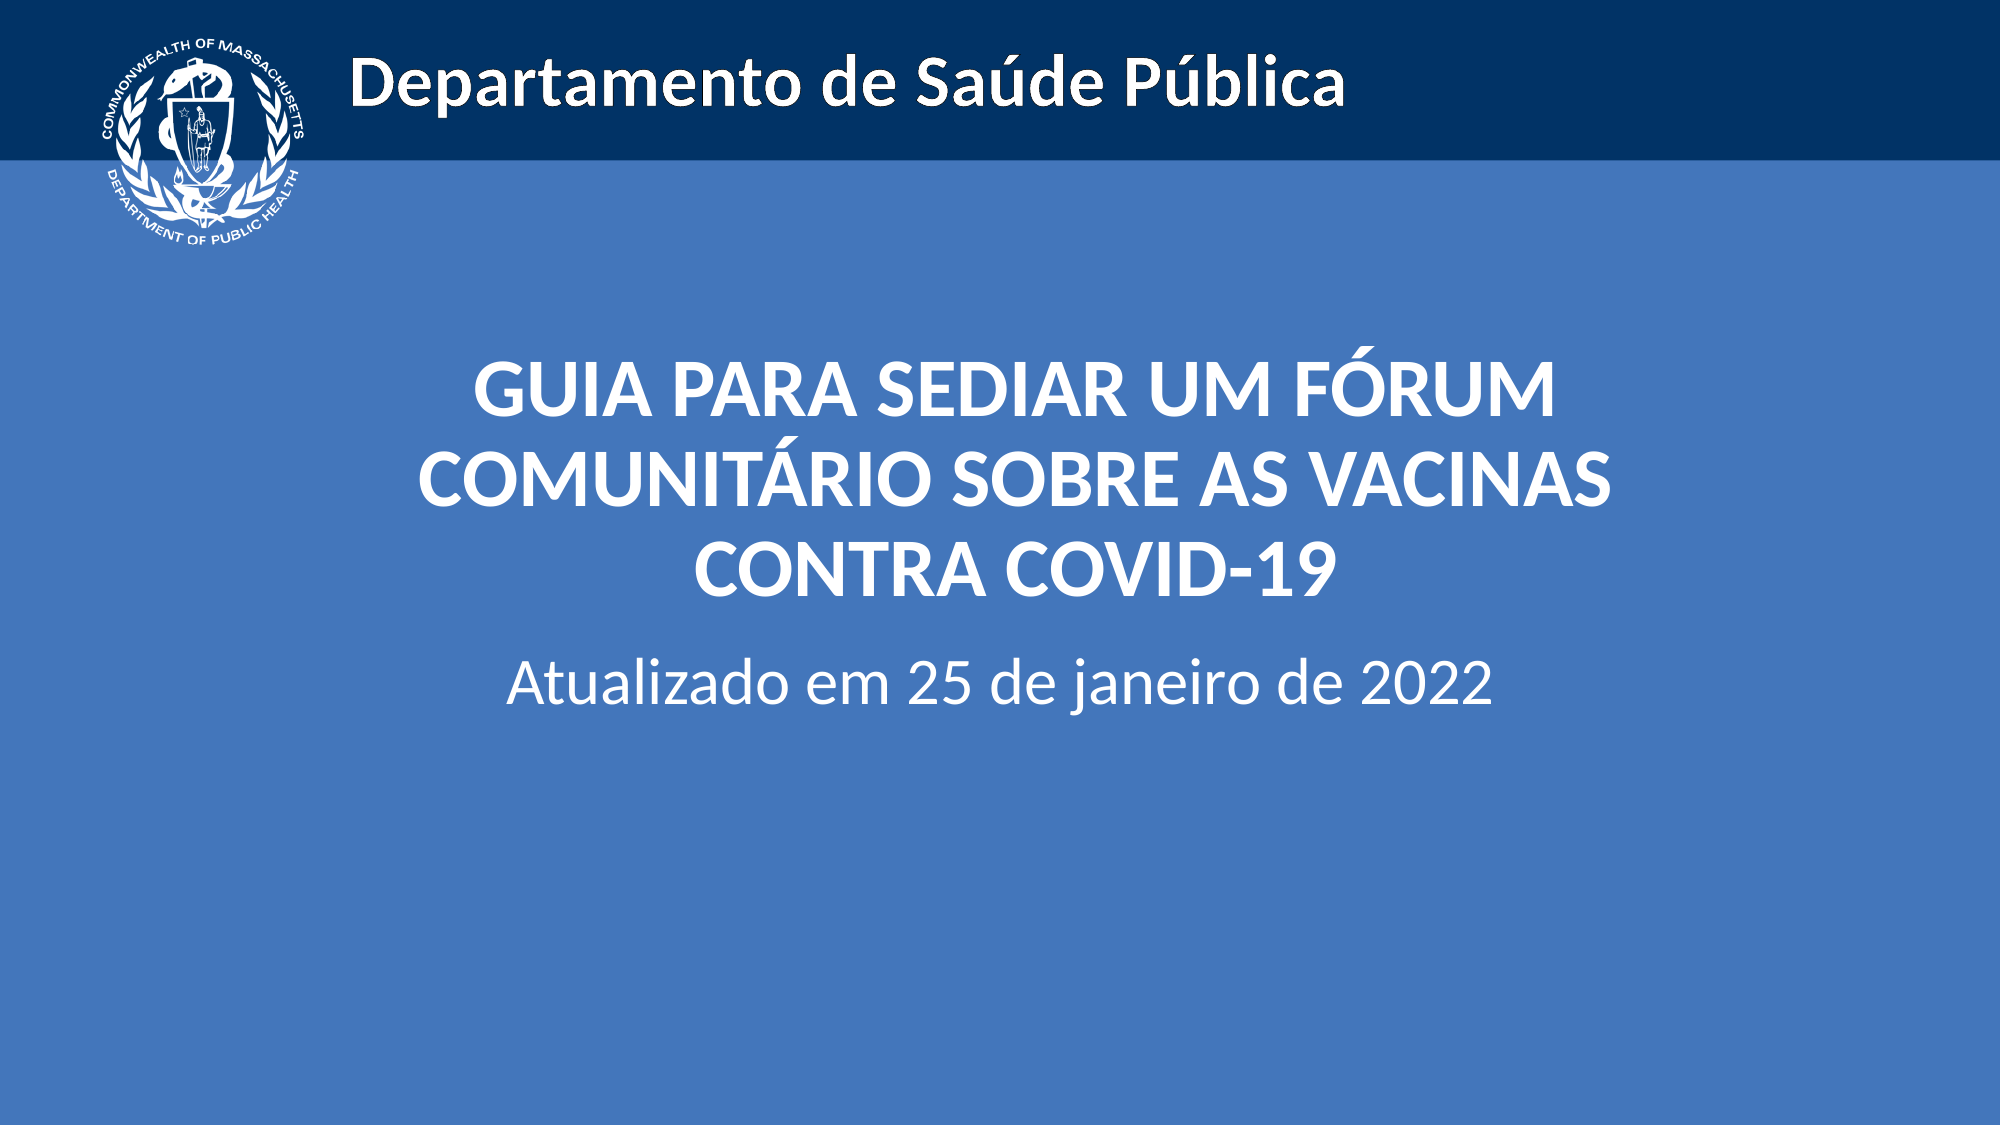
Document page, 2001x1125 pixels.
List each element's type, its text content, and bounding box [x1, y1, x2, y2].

text_box Atualizado em 25 de janeiro de 2022 [161, 622, 1841, 835]
text_box Guia para sediar um fórum comunitário sobre as vacinas contra COVID-19 [347, 337, 1685, 588]
picture [100, 38, 305, 245]
